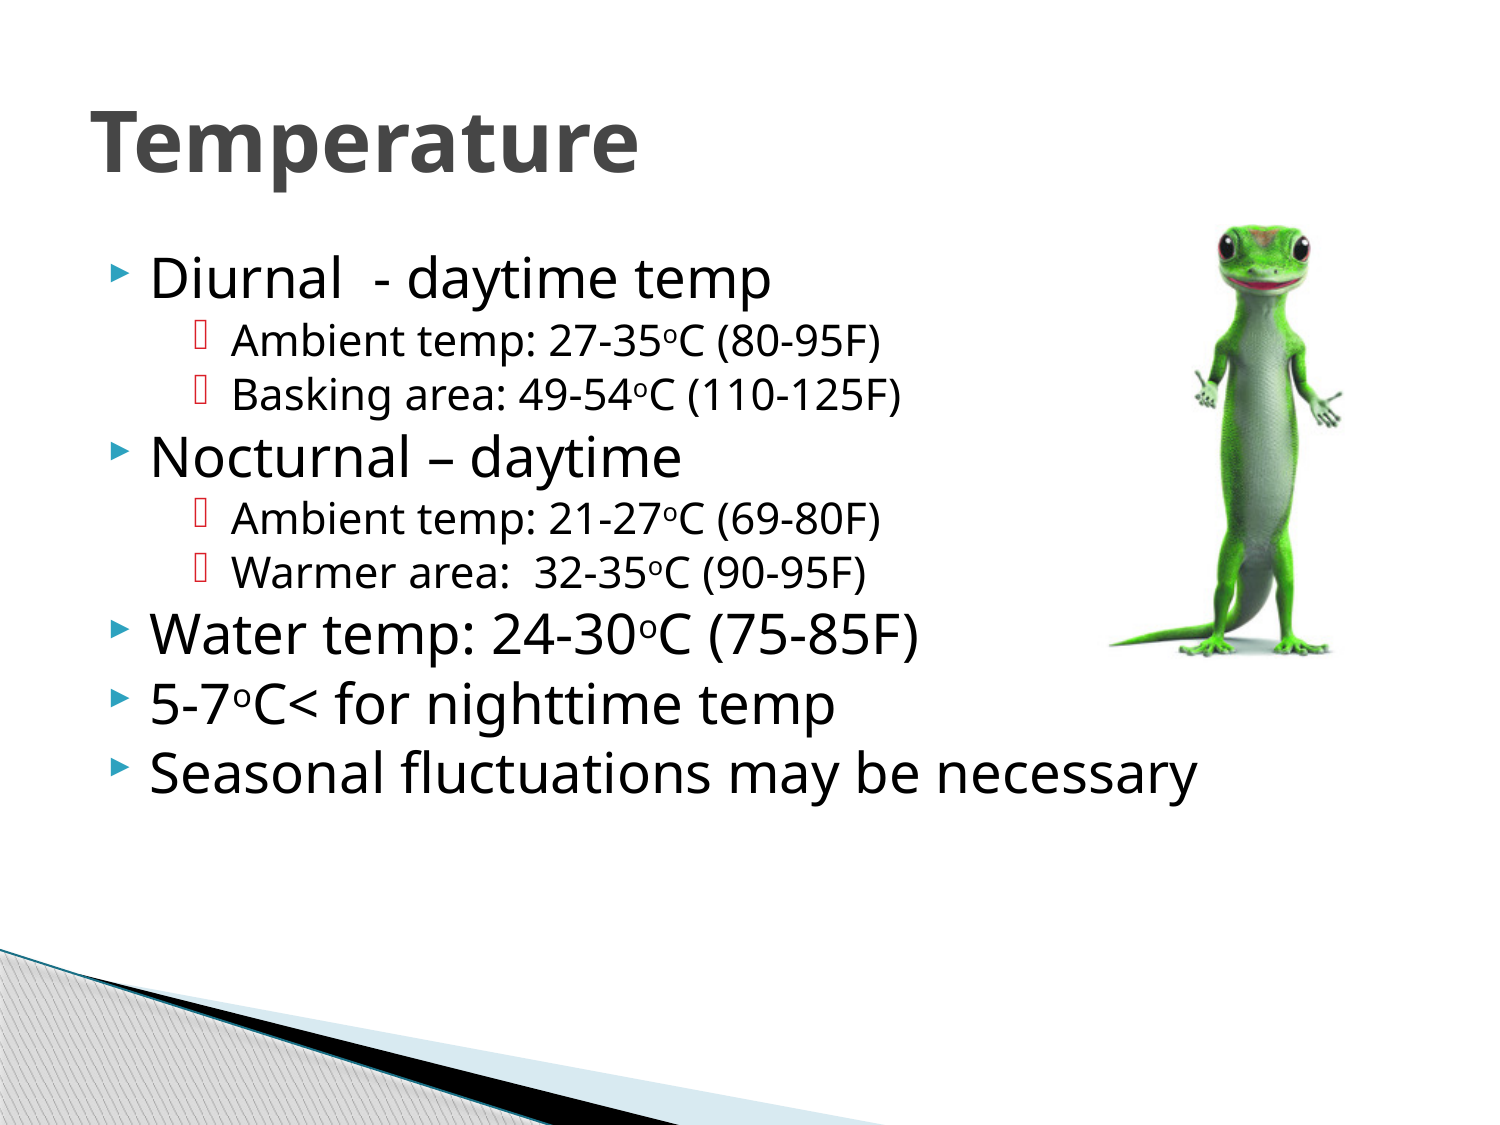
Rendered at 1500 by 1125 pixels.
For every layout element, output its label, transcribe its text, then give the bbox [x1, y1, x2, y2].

title Temperature [75, 45, 1425, 233]
picture [1074, 224, 1418, 666]
list Diurnal - daytime temp Ambient temp: 27-35oC (80-95F) Basking area: 49-54oC (110-125F) Nocturnal – daytime Ambient temp: 21-27oC (69-80F) Warmer area: 32-35oC (90-95F) Water temp: 24-30oC (75-85F) 5-7oC< for nighttime temp Seasonal fluctuations may be necessary [75, 243, 1425, 986]
